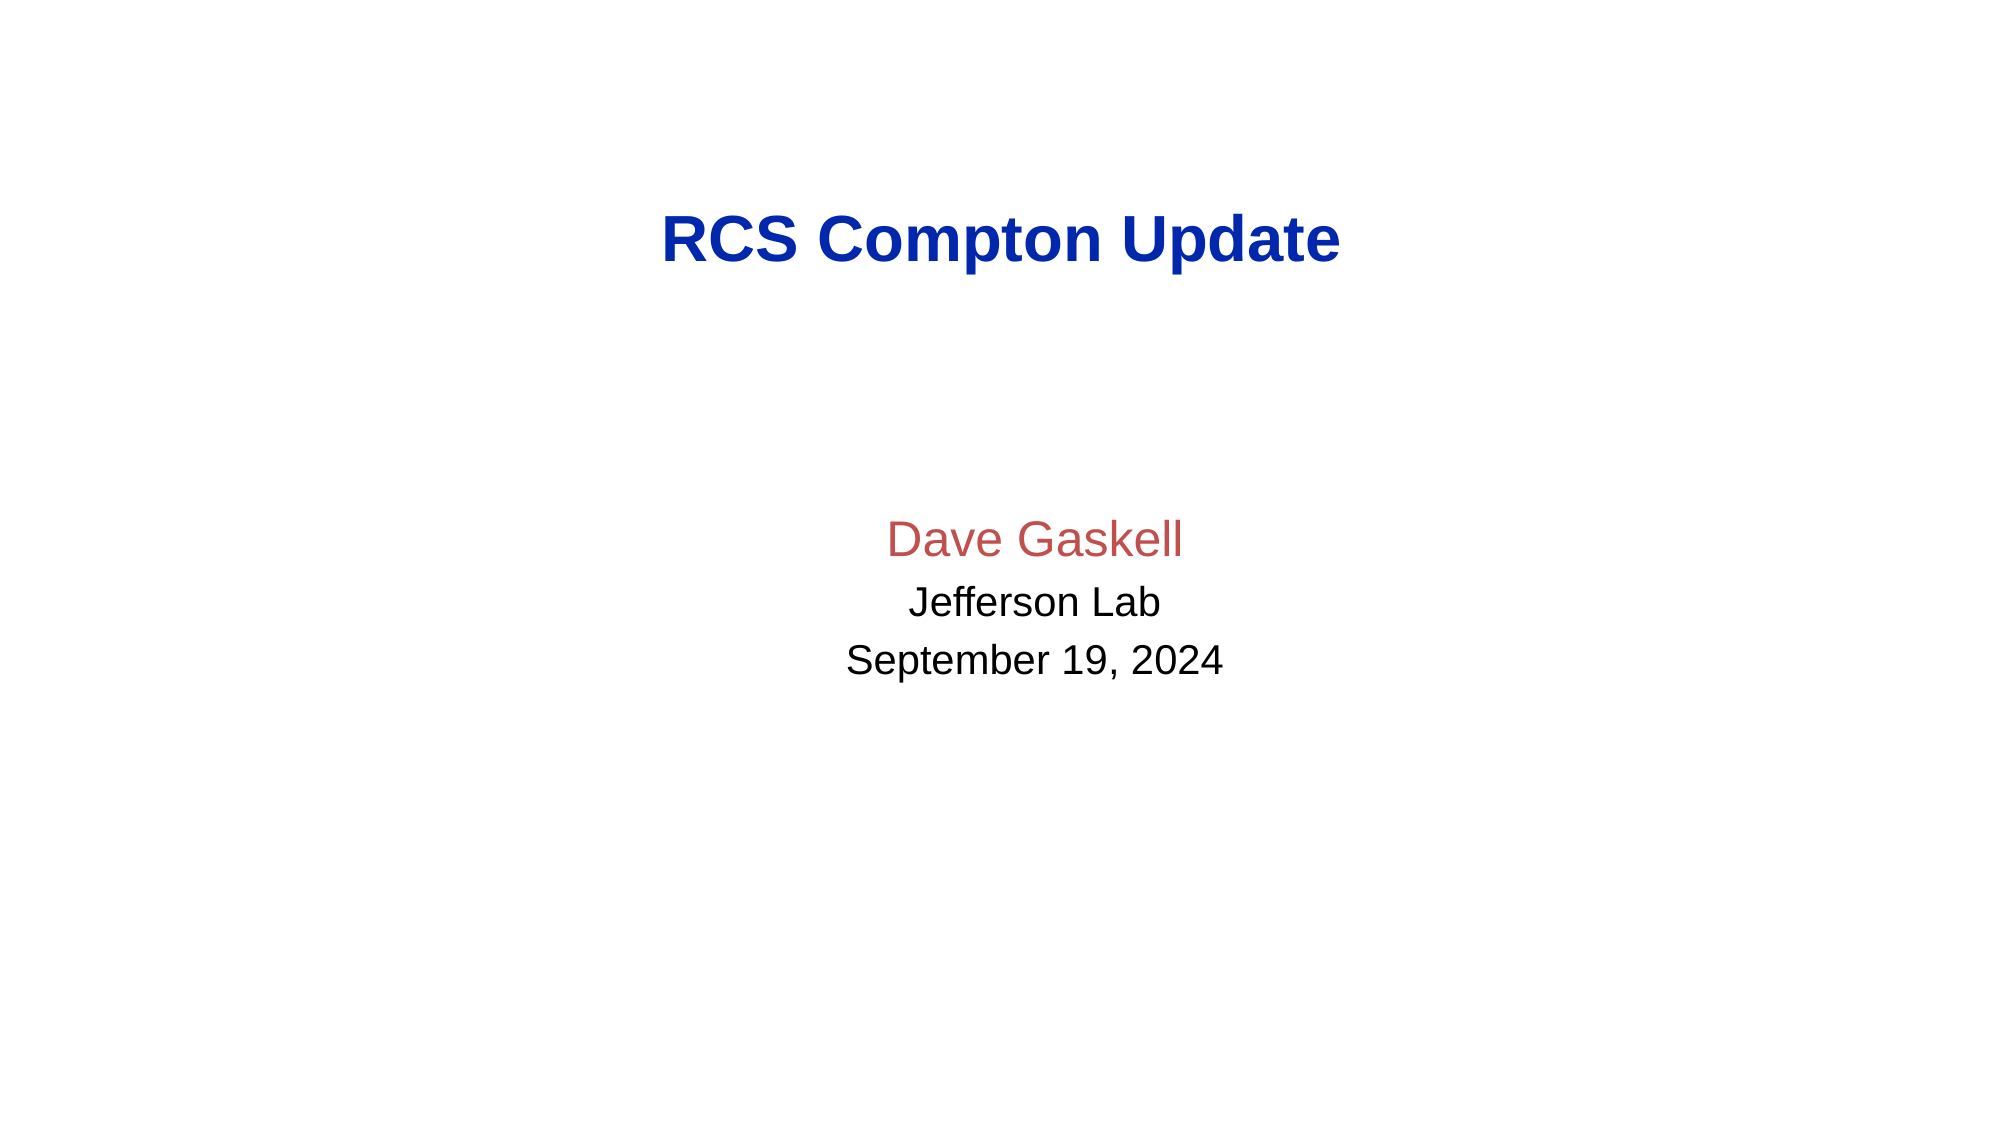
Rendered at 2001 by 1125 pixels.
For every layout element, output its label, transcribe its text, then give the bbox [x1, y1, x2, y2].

text_box RCS Compton Update [364, 129, 1640, 371]
text_box Dave Gaskell Jefferson Lab September 19, 2024 [537, 499, 1533, 859]
